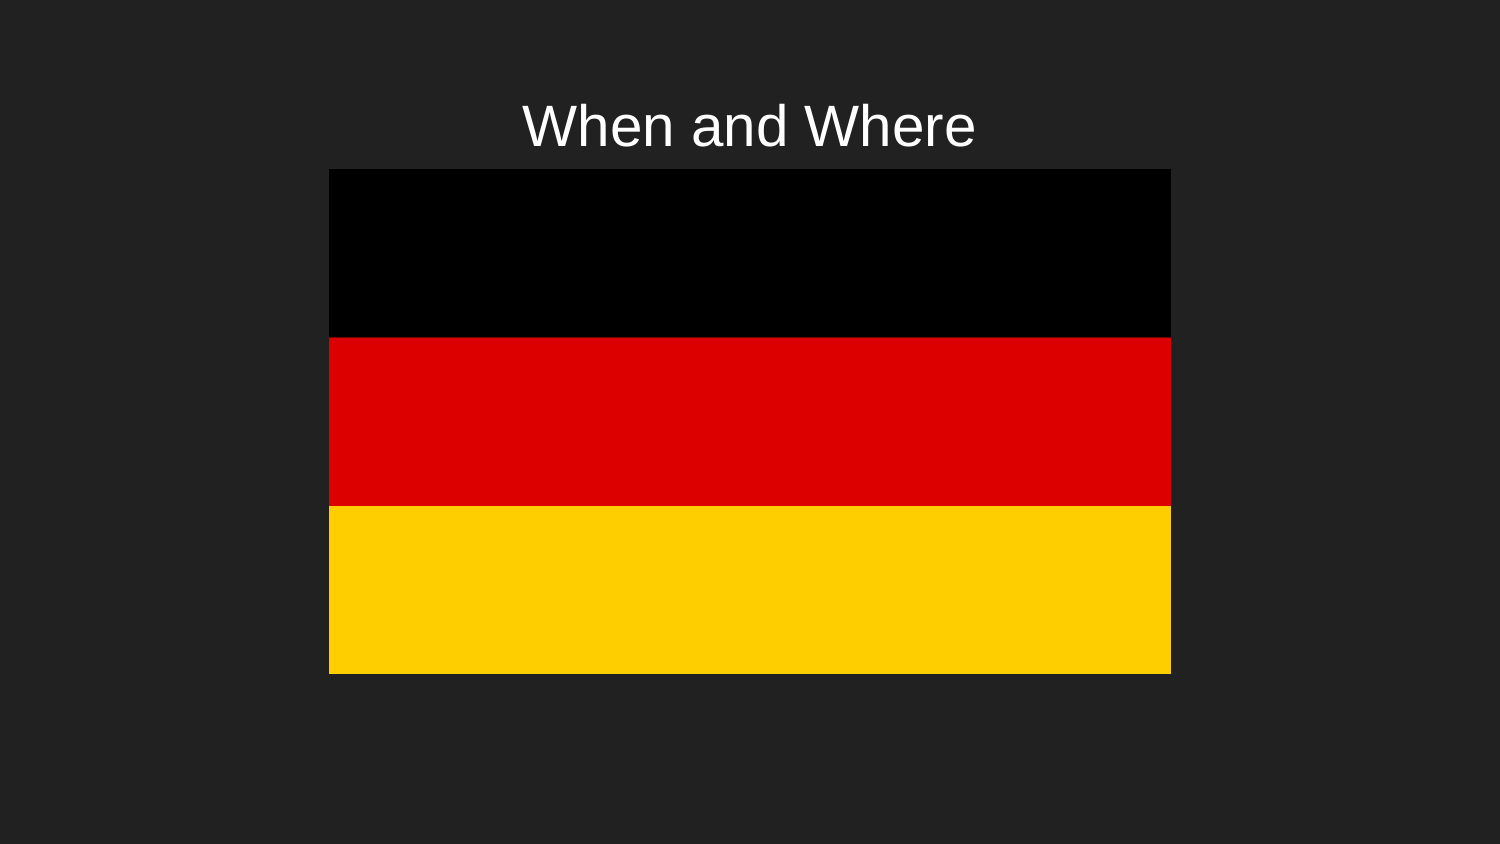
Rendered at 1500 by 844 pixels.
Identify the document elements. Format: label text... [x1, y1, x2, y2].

title When and Where [51, 72, 1449, 167]
picture [329, 169, 1171, 675]
